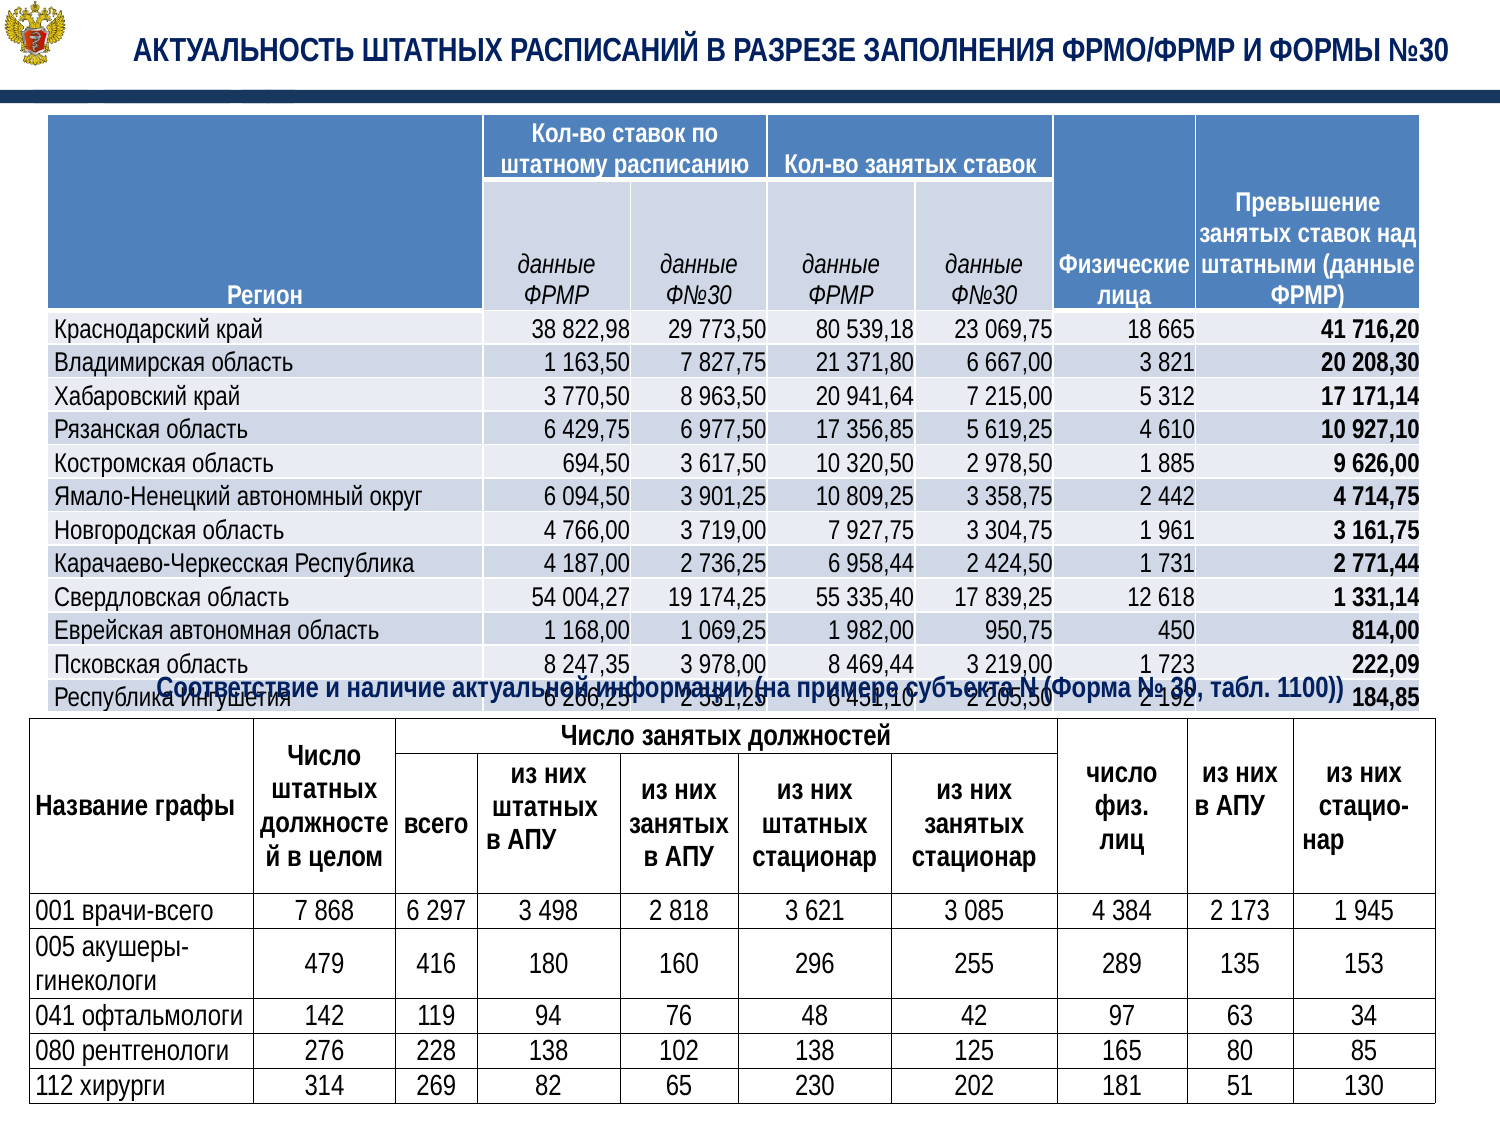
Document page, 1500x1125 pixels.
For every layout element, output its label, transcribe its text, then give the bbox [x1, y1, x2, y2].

table_cell 12 618 [1054, 579, 1195, 611]
table_cell 41 716,20 [1196, 313, 1419, 343]
table_cell 2 978,50 [916, 445, 1052, 477]
table_cell 5 312 [1054, 378, 1195, 410]
picture [0, 0, 66, 66]
table_cell 2 173 [1188, 894, 1293, 928]
table_cell 17 356,85 [768, 412, 914, 444]
table_cell 6 094,50 [484, 479, 630, 511]
table_cell 184,85 [1196, 680, 1419, 711]
table_cell 1 168,00 [484, 613, 630, 644]
table_cell Рязанская область [48, 412, 482, 444]
table_cell 135 [1188, 929, 1293, 998]
table_header из них стацио-нар [1294, 719, 1435, 893]
table_cell 1 982,00 [768, 613, 914, 644]
table_cell 228 [396, 1034, 477, 1068]
table_cell из них занятых в АПУ [621, 754, 738, 893]
table_cell 8 469,44 [768, 646, 914, 660]
table_cell 142 [254, 999, 395, 1033]
table_header число физ. лиц [1058, 719, 1187, 893]
table_cell 80 [1188, 1034, 1293, 1068]
table_cell 82 [478, 1069, 620, 1103]
table_cell 6 429,75 [484, 412, 630, 444]
table_cell 63 [1188, 999, 1293, 1033]
table_cell 34 [1294, 999, 1435, 1033]
table_cell 230 [739, 1069, 891, 1103]
table_cell 2 736,25 [631, 546, 766, 577]
table_cell 181 [1058, 1069, 1187, 1103]
table_cell 276 [254, 1034, 395, 1068]
table_cell 7 827,75 [631, 345, 766, 377]
table_cell 102 [621, 1034, 738, 1068]
table_cell 76 [621, 999, 738, 1033]
table_cell 4 384 [1058, 894, 1187, 928]
table_cell из них занятых стационар [892, 754, 1057, 893]
table_cell 8 963,50 [631, 378, 766, 410]
table_cell данные Ф№30 [631, 182, 766, 310]
table_cell 4 187,00 [484, 546, 630, 577]
table_cell 65 [621, 1069, 738, 1103]
table_cell 125 [892, 1034, 1057, 1068]
table_cell 85 [1294, 1034, 1435, 1068]
table_cell 3 219,00 [916, 646, 1052, 660]
table_cell 51 [1188, 1069, 1293, 1103]
table_cell 1 163,50 [484, 345, 630, 377]
table_cell 19 174,25 [631, 579, 766, 611]
table_cell 1 723 [1054, 646, 1195, 660]
table_cell 138 [739, 1034, 891, 1068]
table_cell 3 617,50 [631, 445, 766, 477]
table_cell 3 304,75 [916, 512, 1052, 544]
table_header Регион [48, 115, 482, 308]
table_cell 2 192 [1054, 704, 1195, 711]
table_cell 255 [892, 929, 1057, 998]
table_cell 55 335,40 [768, 579, 914, 611]
text_box Соответствие и наличие актуальной информации (на примере субъекта N (Форма № 30, табл. 1100)) [88, 660, 1412, 704]
table_cell 6 958,44 [768, 546, 914, 577]
table_cell 296 [739, 929, 891, 998]
table_cell 112 хирурги [30, 1069, 253, 1103]
table_cell Карачаево-Черкесская Республика [48, 546, 482, 577]
table_header Название графы [30, 719, 253, 893]
text_box АКТУАЛЬНОСТЬ ШТАТНЫХ РАСПИСАНИЙ В РАЗРЕЗЕ ЗАПОЛНЕНИЯ ФРМО/ФРМР И ФОРМЫ №30 [100, 19, 1483, 88]
table_cell 6 266,25 [484, 704, 630, 711]
table_cell 041 офтальмологи [30, 999, 253, 1033]
table_cell Хабаровский край [48, 378, 482, 410]
table_cell 54 004,27 [484, 579, 630, 611]
table_cell 3 498 [478, 894, 620, 928]
table_header Кол-во ставок по штатному расписанию [484, 115, 766, 177]
table_cell 165 [1058, 1034, 1187, 1068]
table_cell 1 069,25 [631, 613, 766, 644]
table_cell 80 539,18 [768, 311, 914, 343]
table_cell 6 977,50 [631, 412, 766, 444]
table_cell 23 069,75 [916, 311, 1052, 343]
table_cell 3 770,50 [484, 378, 630, 410]
table_cell 18 665 [1054, 313, 1195, 343]
table_cell 48 [739, 999, 891, 1033]
table_cell 1 945 [1294, 894, 1435, 928]
table_cell 153 [1294, 929, 1435, 998]
table_cell 2 818 [621, 894, 738, 928]
table_cell 814,00 [1196, 613, 1419, 644]
table_cell 3 161,75 [1196, 512, 1419, 544]
table_cell 4 766,00 [484, 512, 630, 544]
table_cell 7 868 [254, 894, 395, 928]
table_cell 2 531,25 [631, 704, 766, 711]
table_cell из них штатных в АПУ [478, 754, 620, 893]
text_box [0, 89, 1500, 104]
table_cell данные Ф№30 [916, 182, 1052, 310]
table_cell 950,75 [916, 613, 1052, 644]
table_cell 17 171,14 [1196, 378, 1419, 410]
table_cell 6 451,10 [768, 704, 914, 711]
table_header из них в АПУ [1188, 719, 1293, 893]
table_cell 222,09 [1196, 646, 1419, 678]
table_cell 479 [254, 929, 395, 998]
table_cell 3 719,00 [631, 512, 766, 544]
table_cell 9 626,00 [1196, 445, 1419, 477]
table_cell 7 215,00 [916, 378, 1052, 410]
table_cell 005 акушеры-гинекологи [30, 929, 253, 998]
table_cell 5 619,25 [916, 412, 1052, 444]
table_cell 29 773,50 [631, 311, 766, 343]
table_cell 416 [396, 929, 477, 998]
table_cell из них штатных стационар [739, 754, 891, 893]
table_cell 2 424,50 [916, 546, 1052, 577]
table_cell 2 205,50 [916, 704, 1052, 711]
table_cell Краснодарский край [48, 313, 482, 343]
table_cell 2 442 [1054, 479, 1195, 511]
table_cell 4 714,75 [1196, 479, 1419, 511]
table_cell 314 [254, 1069, 395, 1103]
table_cell 138 [478, 1034, 620, 1068]
table_cell всего [396, 754, 477, 893]
table_cell 3 821 [1054, 345, 1195, 377]
table_header Кол-во занятых ставок [768, 115, 1052, 177]
table_cell Республика Ингушетия [48, 680, 482, 711]
table_cell данные ФРМР [768, 182, 914, 310]
table_cell Свердловская область [48, 579, 482, 611]
table_cell 3 978,00 [631, 646, 766, 660]
table_cell 6 297 [396, 894, 477, 928]
table_cell 42 [892, 999, 1057, 1033]
table_cell 1 331,14 [1196, 579, 1419, 611]
table_cell 38 822,98 [484, 311, 630, 343]
table_cell Новгородская область [48, 512, 482, 544]
table_cell 450 [1054, 613, 1195, 644]
table_cell Псковская область [48, 646, 482, 678]
table_cell 1 731 [1054, 546, 1195, 577]
table_cell 1 961 [1054, 512, 1195, 544]
table_cell 10 927,10 [1196, 412, 1419, 444]
table_cell 2 771,44 [1196, 546, 1419, 577]
table_cell 10 320,50 [768, 445, 914, 477]
table_cell 080 рентгенологи [30, 1034, 253, 1068]
table_cell 94 [478, 999, 620, 1033]
table_header Превышение занятых ставок над штатными (данные ФРМР) [1196, 115, 1419, 308]
table_cell 7 927,75 [768, 512, 914, 544]
table_cell 17 839,25 [916, 579, 1052, 611]
table_cell данные ФРМР [484, 182, 630, 310]
table_cell 3 901,25 [631, 479, 766, 511]
table_cell 10 809,25 [768, 479, 914, 511]
table_cell 001 врачи-всего [30, 894, 253, 928]
table_cell 20 941,64 [768, 378, 914, 410]
table_cell 289 [1058, 929, 1187, 998]
table_header Число штатных должностей в целом [254, 719, 395, 893]
table_cell 20 208,30 [1196, 345, 1419, 377]
table_cell 269 [396, 1069, 477, 1103]
table_cell 180 [478, 929, 620, 998]
table_cell 4 610 [1054, 412, 1195, 444]
table_cell 694,50 [484, 445, 630, 477]
table_cell Еврейская автономная область [48, 613, 482, 644]
table_cell Костромская область [48, 445, 482, 477]
table_cell 6 667,00 [916, 345, 1052, 377]
table_cell 3 358,75 [916, 479, 1052, 511]
table_cell Ямало-Ненецкий автономный округ [48, 479, 482, 511]
table_cell 21 371,80 [768, 345, 914, 377]
table_cell 1 885 [1054, 445, 1195, 477]
table_cell 119 [396, 999, 477, 1033]
table_cell 3 085 [892, 894, 1057, 928]
table_cell 97 [1058, 999, 1187, 1033]
table_cell 8 247,35 [484, 646, 630, 660]
table_header Число занятых должностей [396, 719, 1057, 753]
table_cell 130 [1294, 1069, 1435, 1103]
table_cell Владимирская область [48, 345, 482, 377]
table_cell 202 [892, 1069, 1057, 1103]
table_header Физические лица [1054, 115, 1195, 308]
table_cell 3 621 [739, 894, 891, 928]
table_cell 160 [621, 929, 738, 998]
